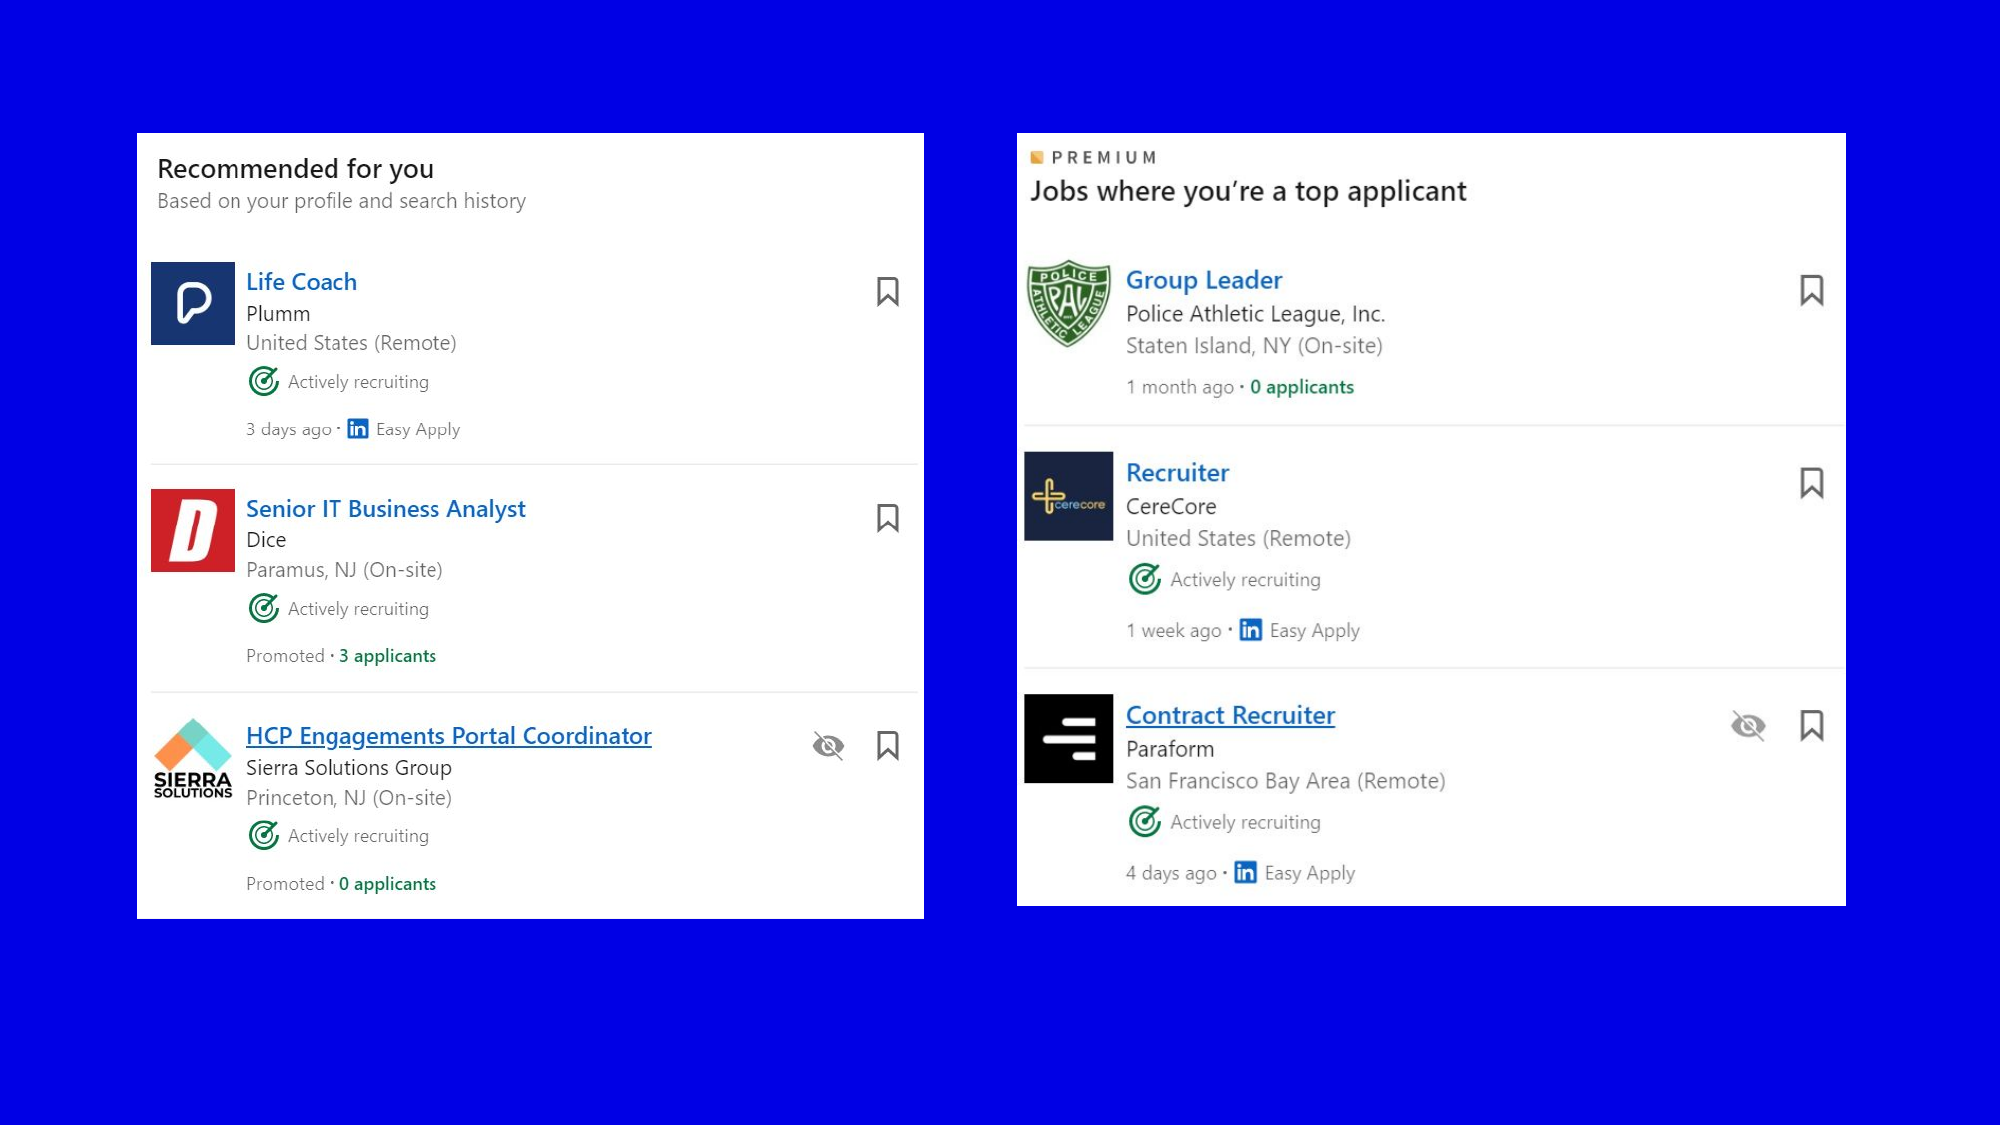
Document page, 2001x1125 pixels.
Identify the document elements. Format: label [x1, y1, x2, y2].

picture [137, 133, 924, 919]
picture [1016, 133, 1846, 906]
